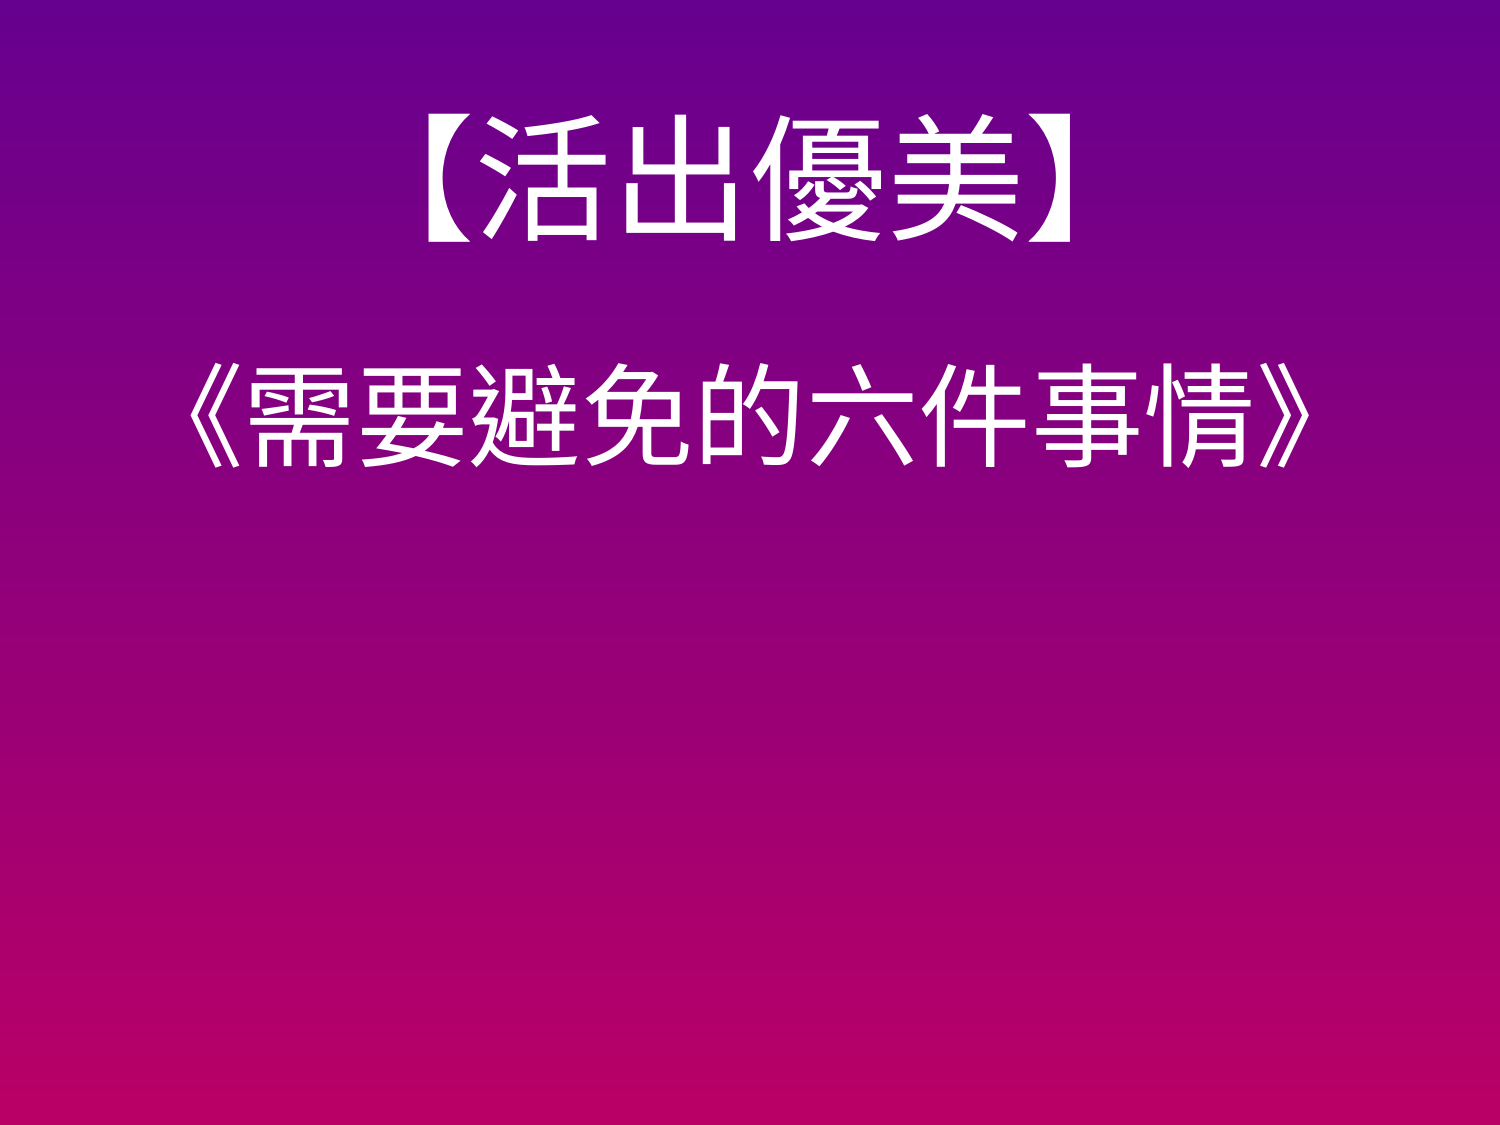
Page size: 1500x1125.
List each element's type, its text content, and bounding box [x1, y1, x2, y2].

title 【活出優美】 [112, 54, 1388, 296]
subtitle 《需要避免的六件事情》 [53, 338, 1447, 1000]
